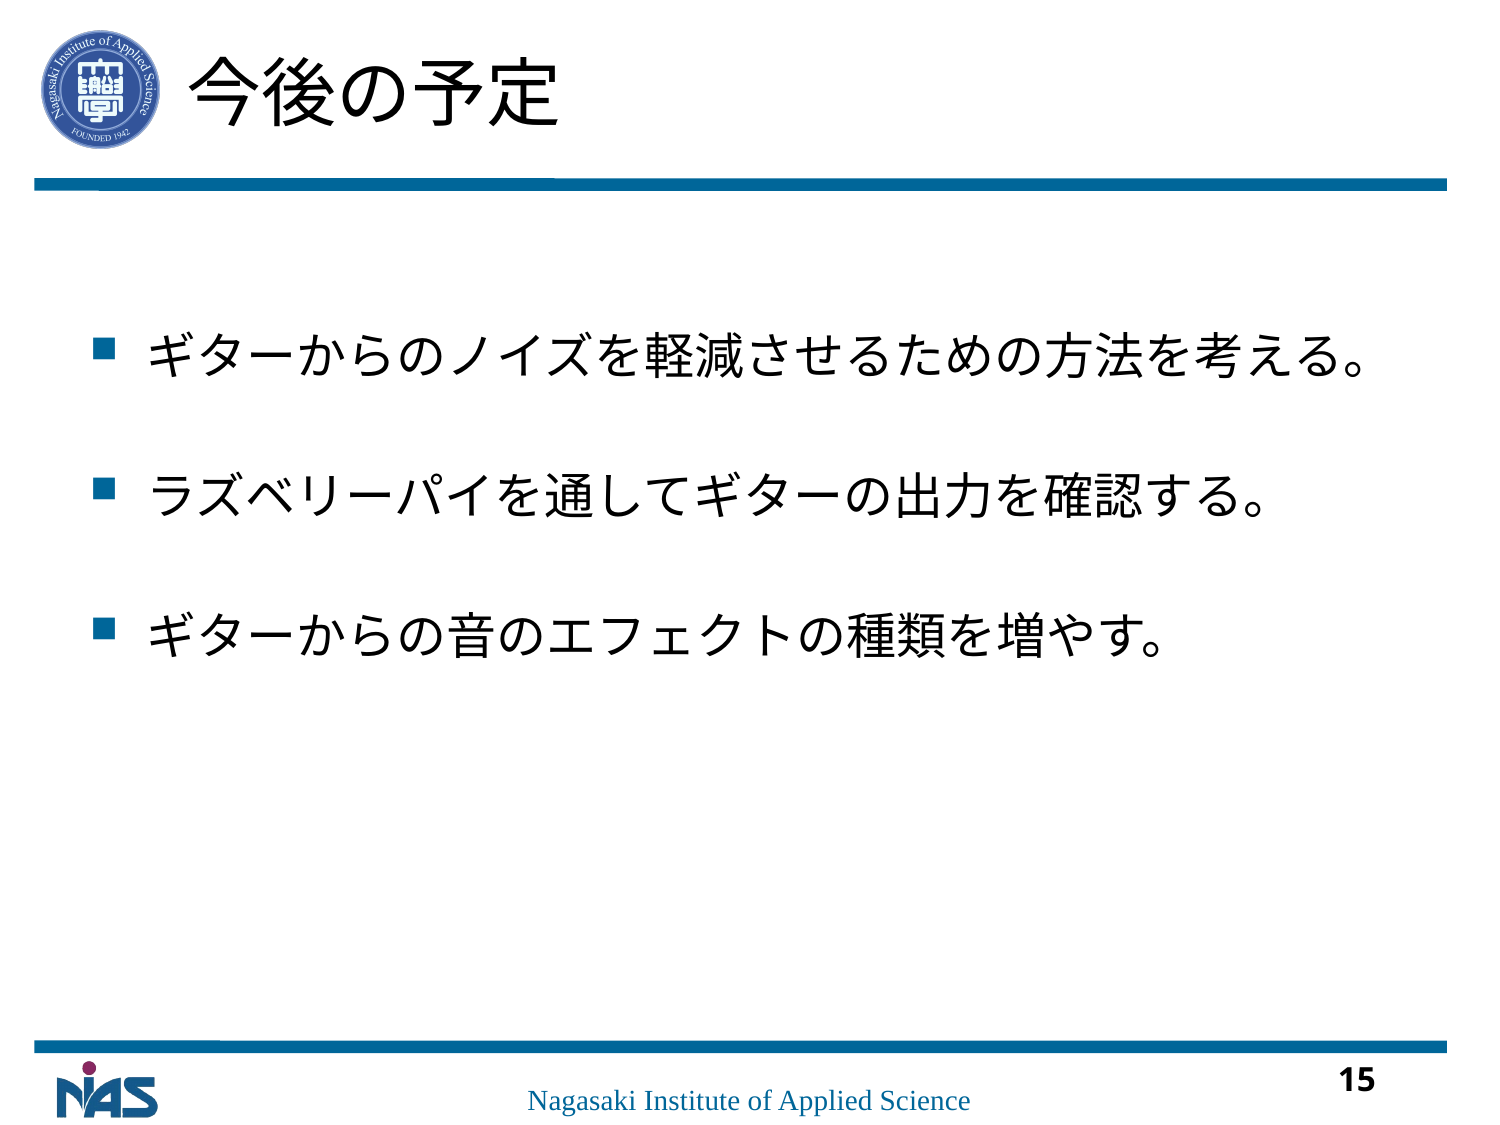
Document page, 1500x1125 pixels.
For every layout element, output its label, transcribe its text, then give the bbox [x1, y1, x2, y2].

list ギターからのノイズを軽減させるための方法を考える。 ラズベリーパイを通してギターの出力を確認する。 ギターからの音のエフェクトの種類を増やす。 [75, 246, 1425, 976]
picture [53, 1059, 161, 1125]
title 今後の予定 [171, 19, 1425, 161]
picture [41, 30, 160, 149]
